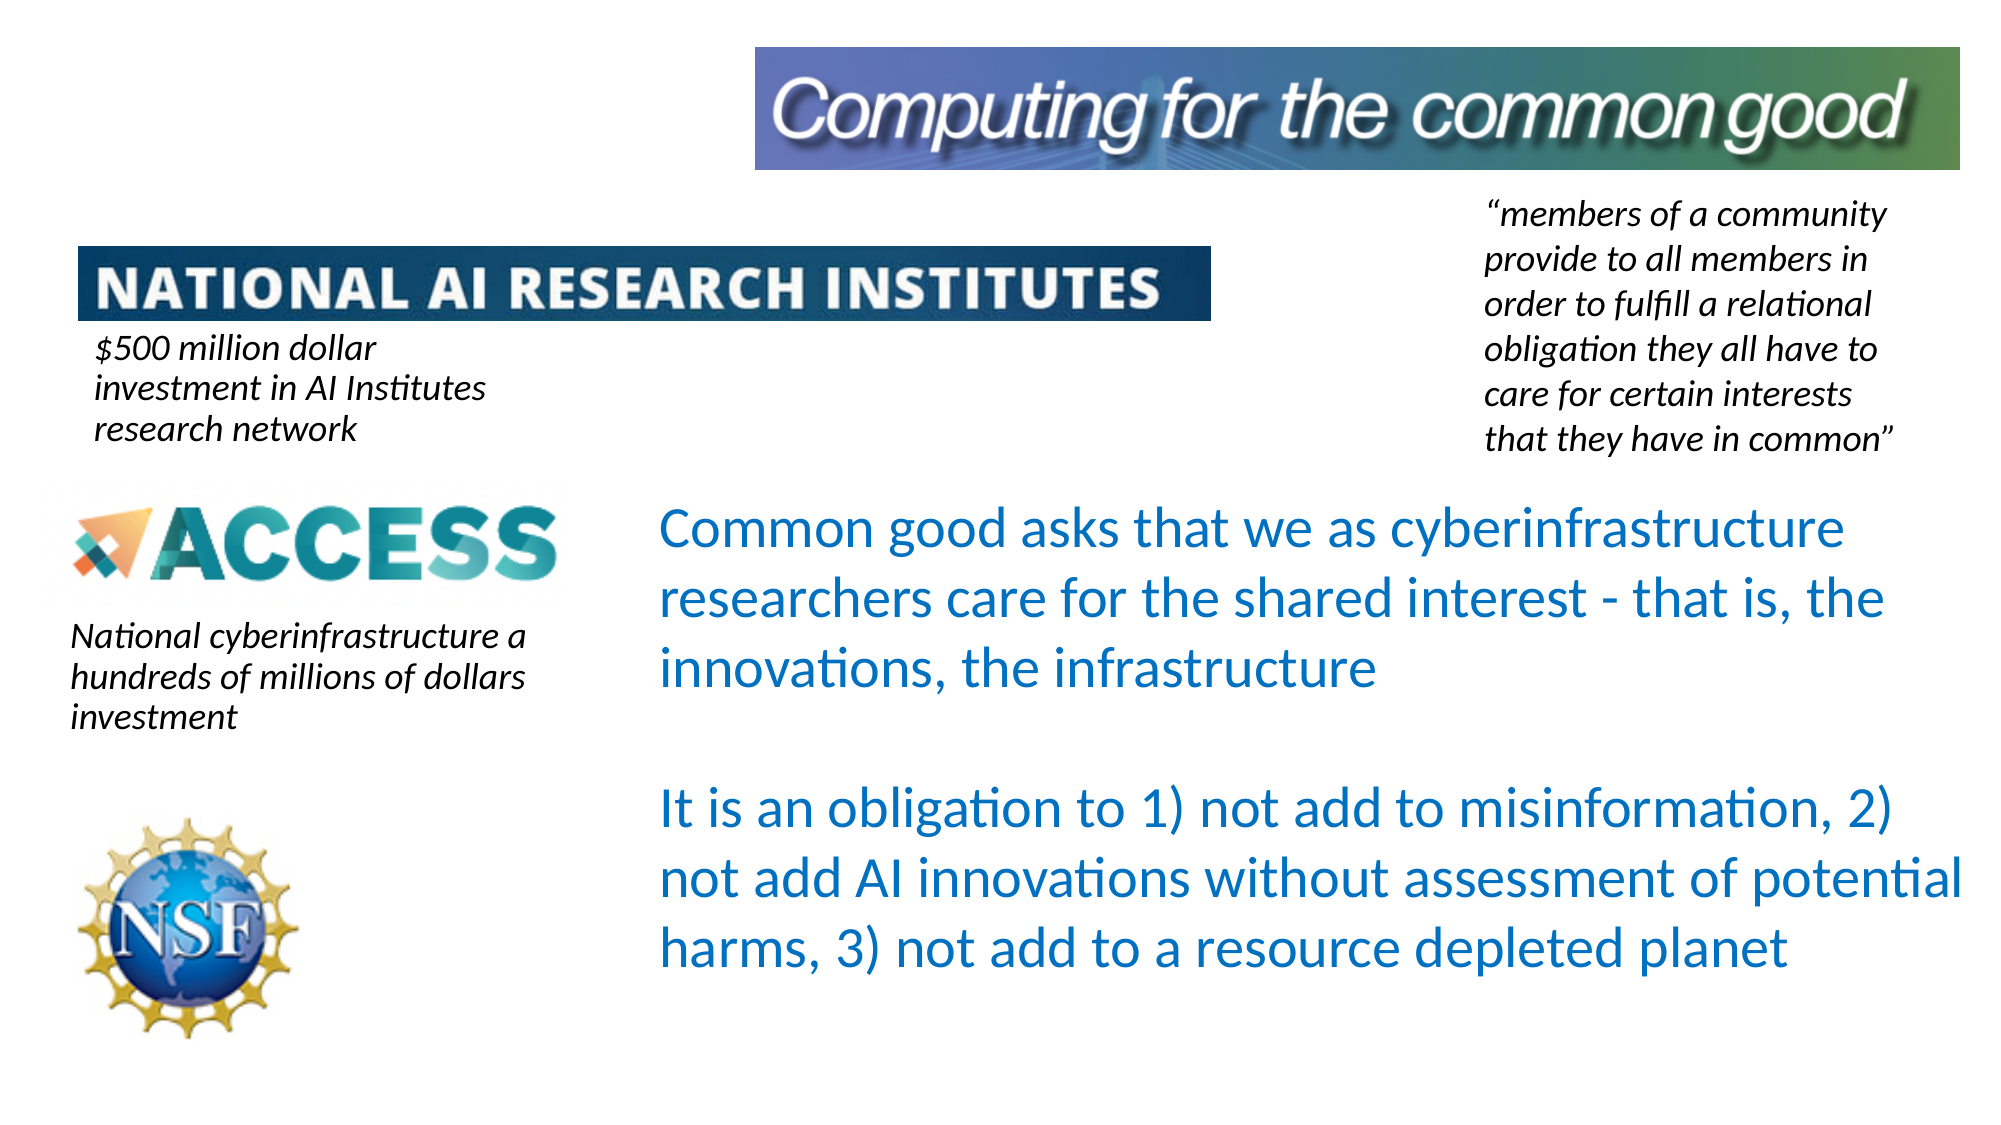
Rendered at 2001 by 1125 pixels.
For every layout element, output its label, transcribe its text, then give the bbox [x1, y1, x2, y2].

list $500 million dollar investment in AI Institutes research network [78, 321, 531, 479]
picture [78, 246, 1211, 321]
picture [755, 47, 1960, 170]
picture [39, 479, 568, 609]
text_box “members of a community provide to all members in order to fulfill a relational obligation they all have to care for certain interests that they have in common” [1469, 181, 1922, 467]
text_box Common good asks that we as cyberinfrastructure researchers care for the shared interest - that is, the innovations, the infrastructure It is an obligation to 1) not add to misinformation, 2) not add AI innovations without assessment of potential harms, 3) not add to a resource depleted planet [644, 481, 1983, 987]
picture [74, 814, 304, 1044]
text_box National cyberinfrastructure a hundreds of millions of dollars investment [55, 609, 553, 968]
